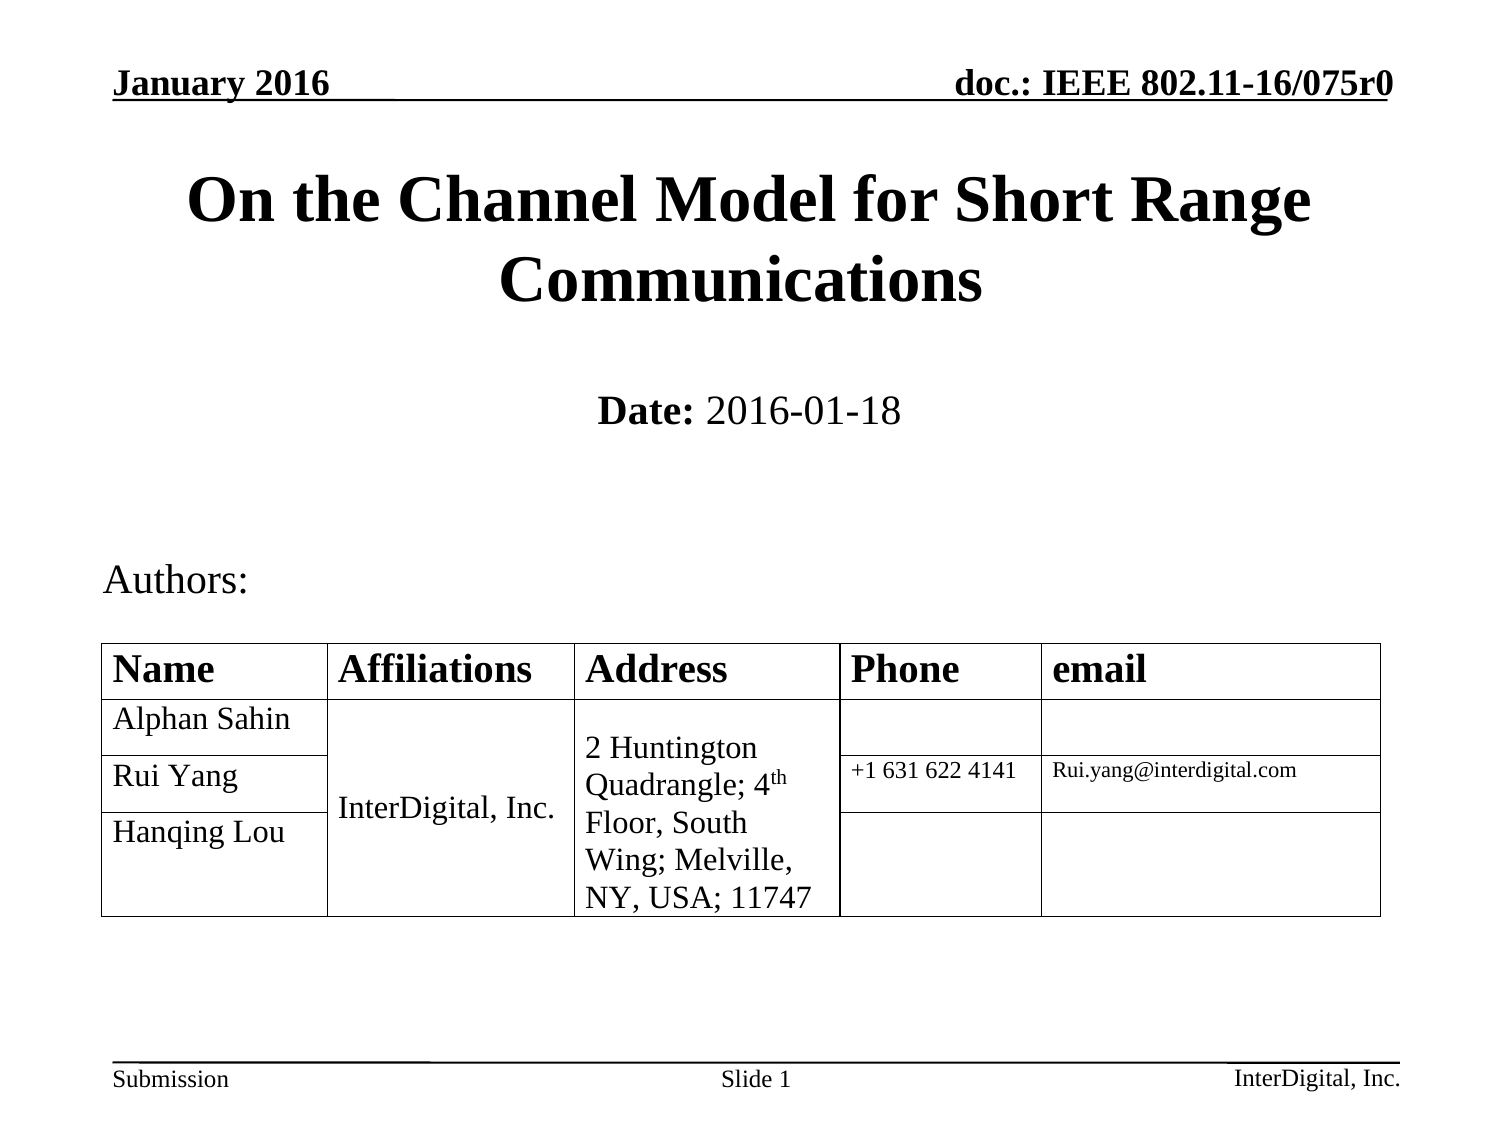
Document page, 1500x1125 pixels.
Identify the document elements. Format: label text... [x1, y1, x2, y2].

text_box Authors: [87, 544, 325, 607]
slide_number Slide 1 [712, 1069, 800, 1123]
list Date: 2016-01-18 [112, 374, 1388, 641]
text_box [86, 643, 1416, 1061]
title On the Channel Model for Short Range Communications [112, 131, 1388, 338]
